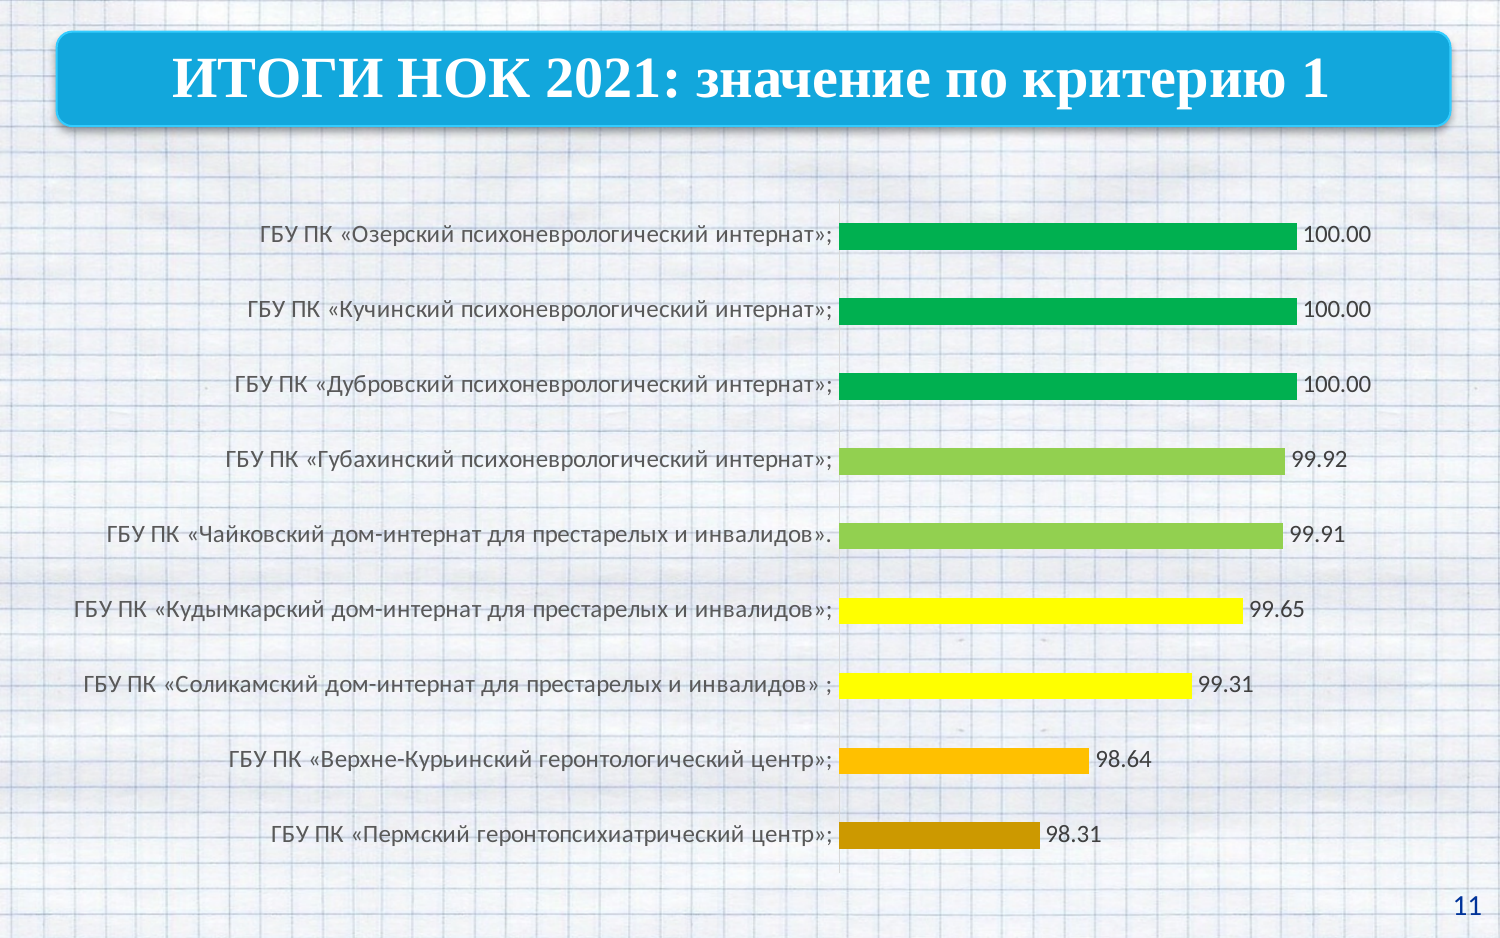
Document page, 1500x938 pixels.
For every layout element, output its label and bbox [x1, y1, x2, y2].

chart [56, 184, 1400, 888]
picture [0, 0, 1500, 938]
